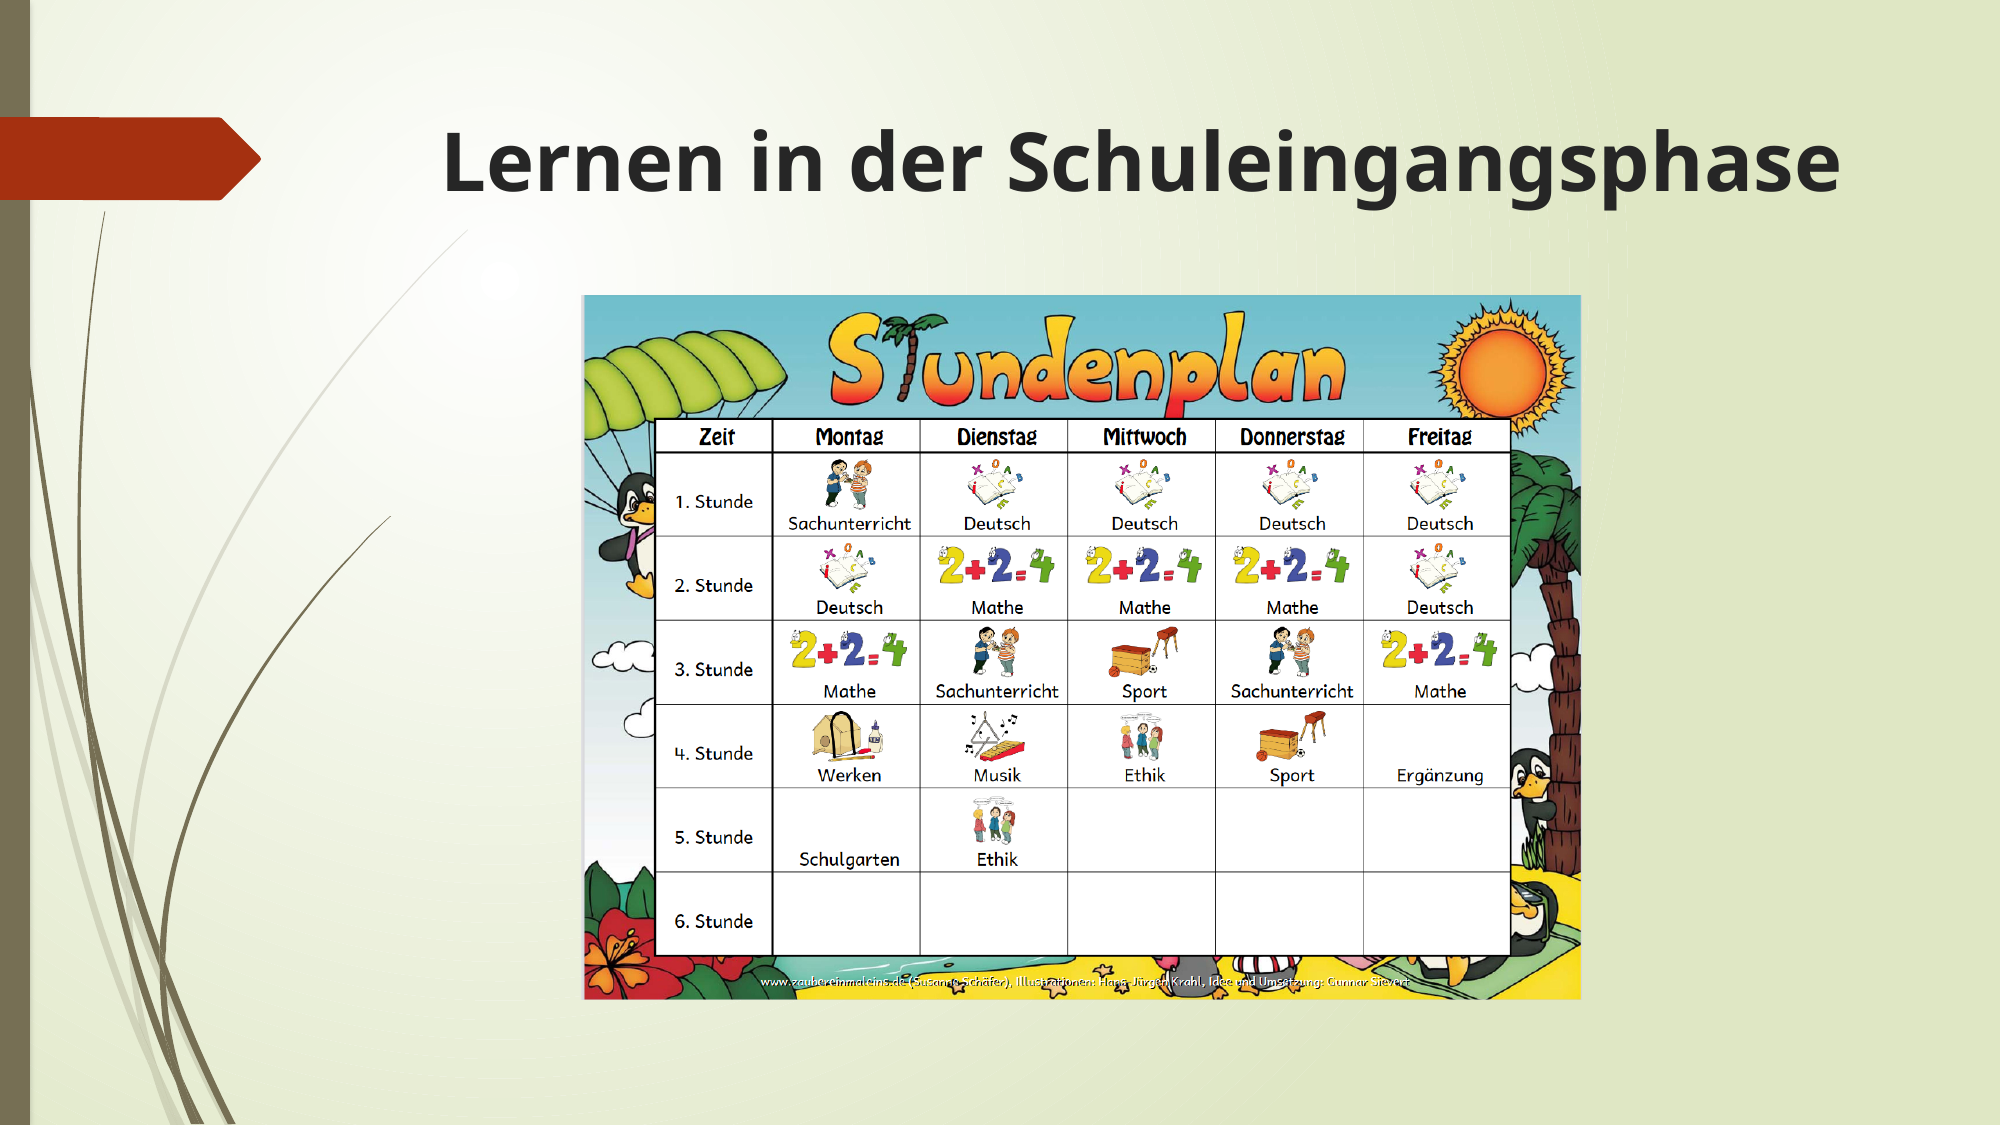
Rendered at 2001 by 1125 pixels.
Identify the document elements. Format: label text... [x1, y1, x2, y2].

title Lernen in der Schuleingangsphase [425, 102, 1888, 313]
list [581, 295, 1582, 1000]
